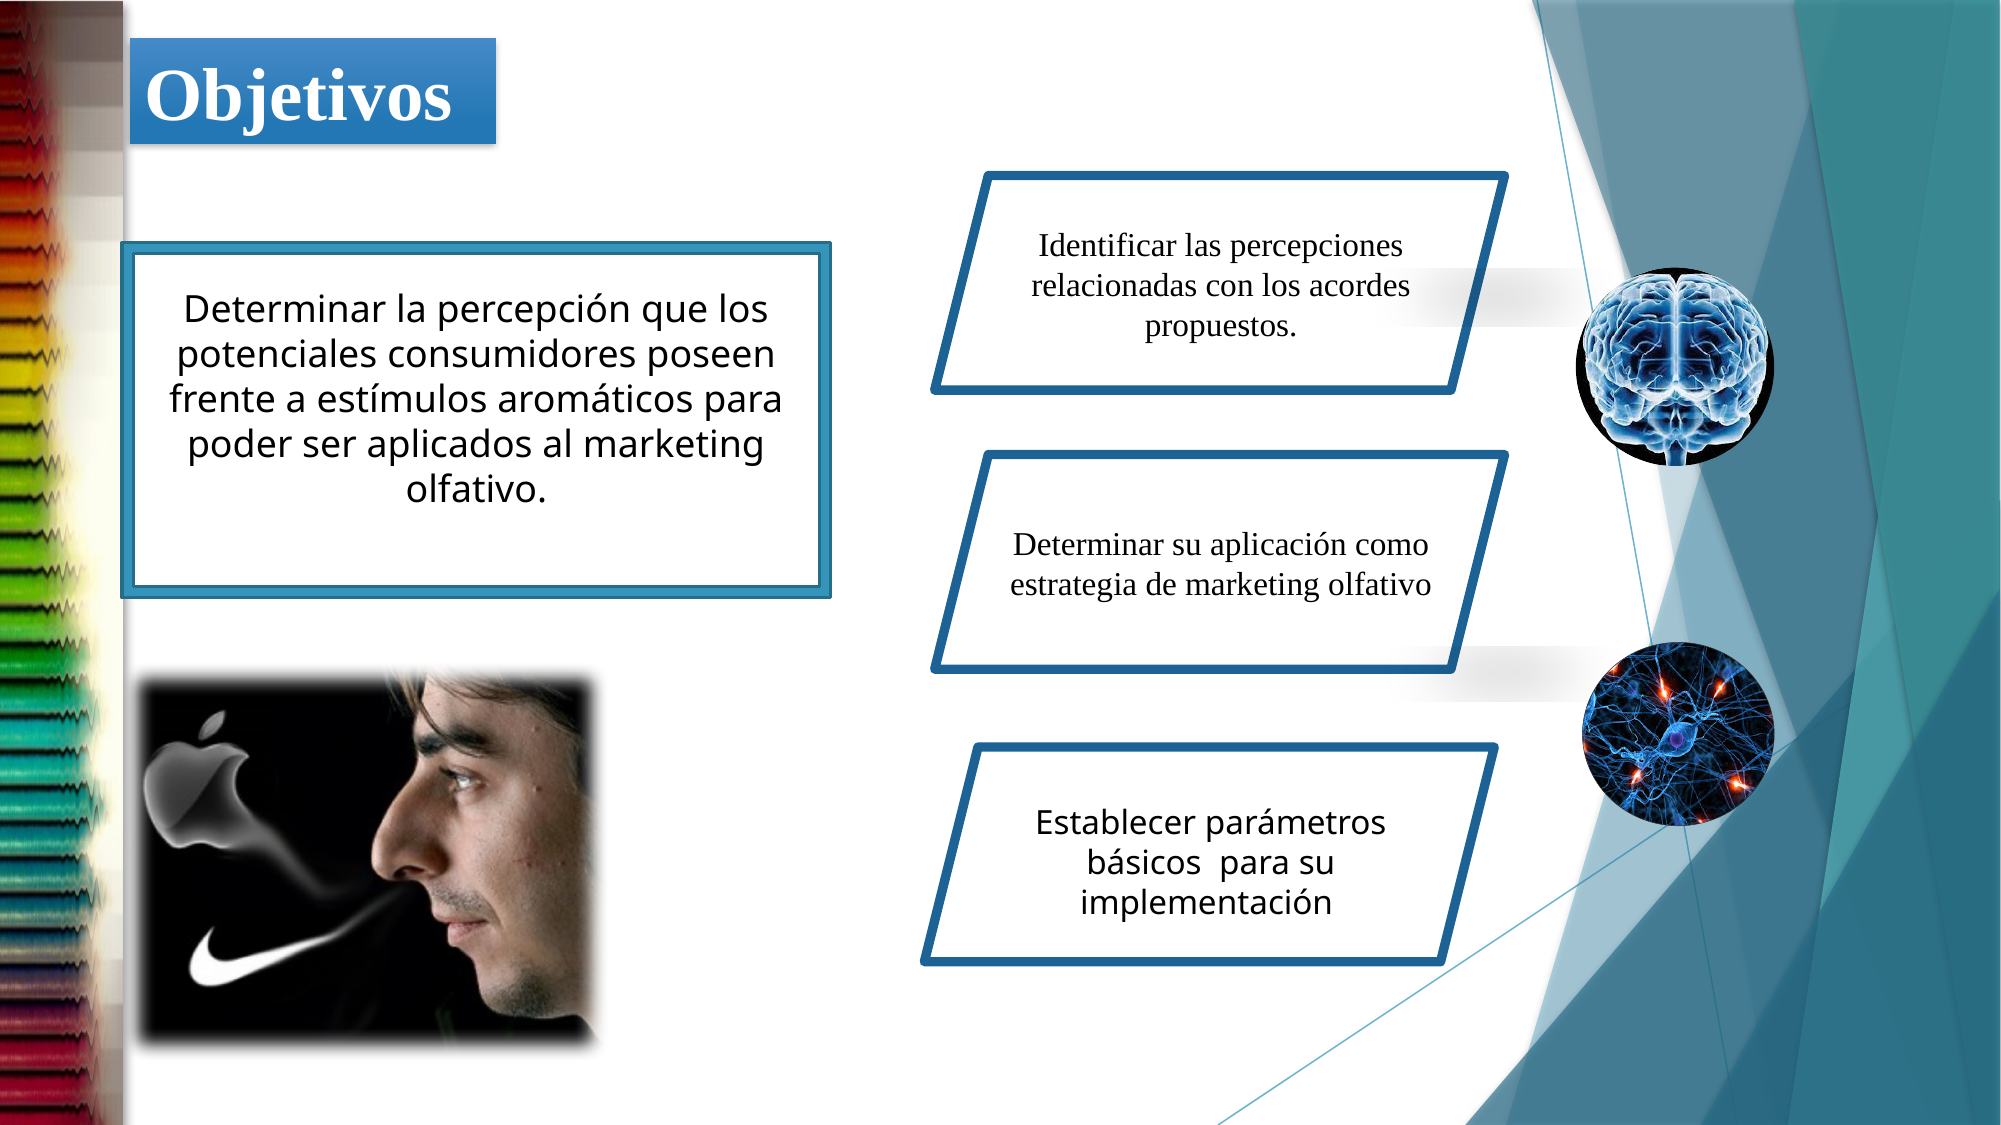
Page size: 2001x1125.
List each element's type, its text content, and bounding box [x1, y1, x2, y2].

picture [1581, 641, 1775, 827]
text_box Objetivos [130, 38, 496, 144]
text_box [923, 746, 1495, 963]
text_box Determinar la percepción que los potenciales consumidores poseen frente a estímulos aromáticos para poder ser aplicados al marketing olfativo. [120, 241, 832, 599]
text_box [934, 174, 1506, 391]
picture [0, 2, 630, 1125]
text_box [934, 454, 1506, 670]
picture [1575, 267, 1775, 467]
